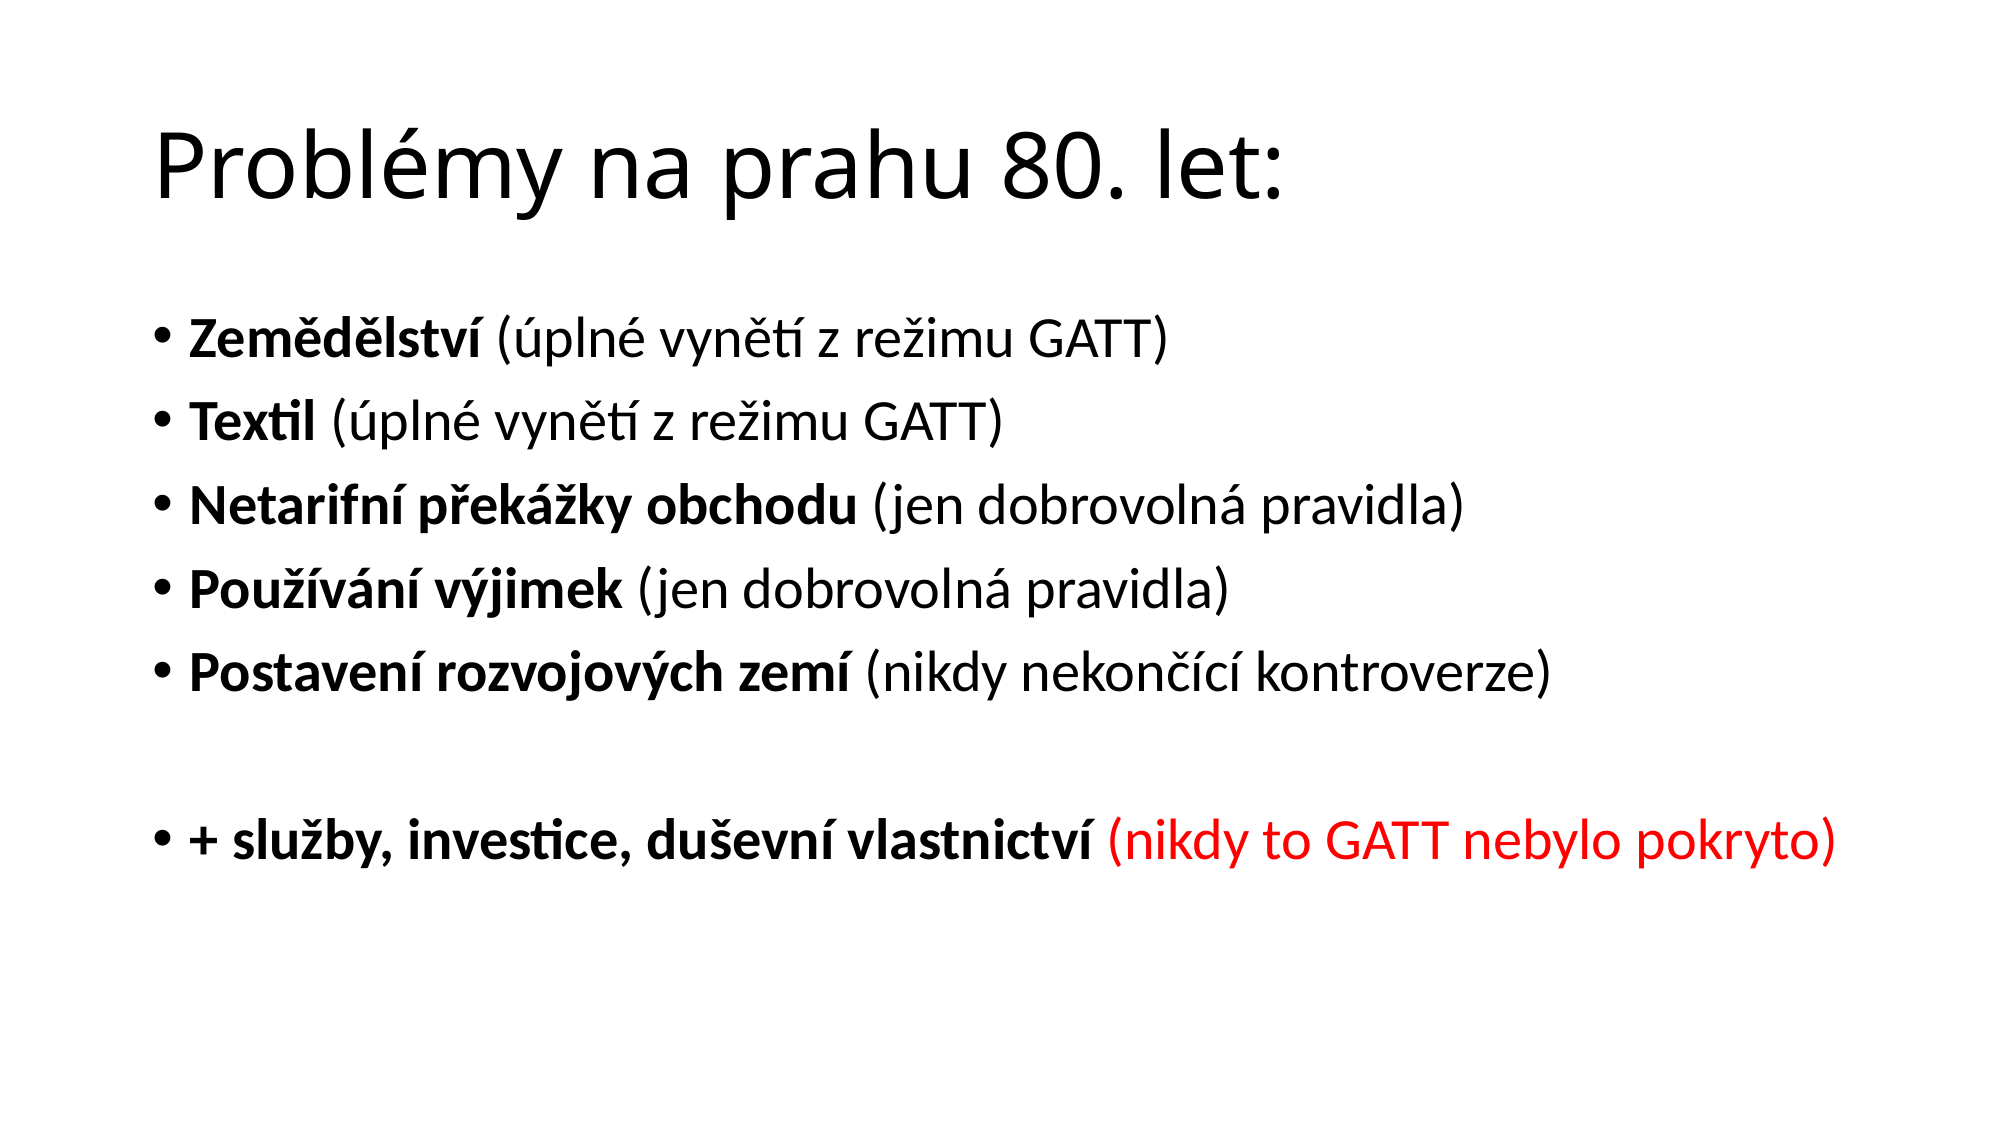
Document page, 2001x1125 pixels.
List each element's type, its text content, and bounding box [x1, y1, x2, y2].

title Problémy na prahu 80. let: [137, 59, 1863, 278]
list Zemědělství (úplné vynětí z režimu GATT) Textil (úplné vynětí z režimu GATT) Netarifní překážky obchodu (jen dobrovolná pravidla) Používání výjimek (jen dobrovolná pravidla) Postavení rozvojových zemí (nikdy nekončící kontroverze) + služby, investice, duševní vlastnictví (nikdy to GATT nebylo pokryto) [137, 299, 1863, 1014]
